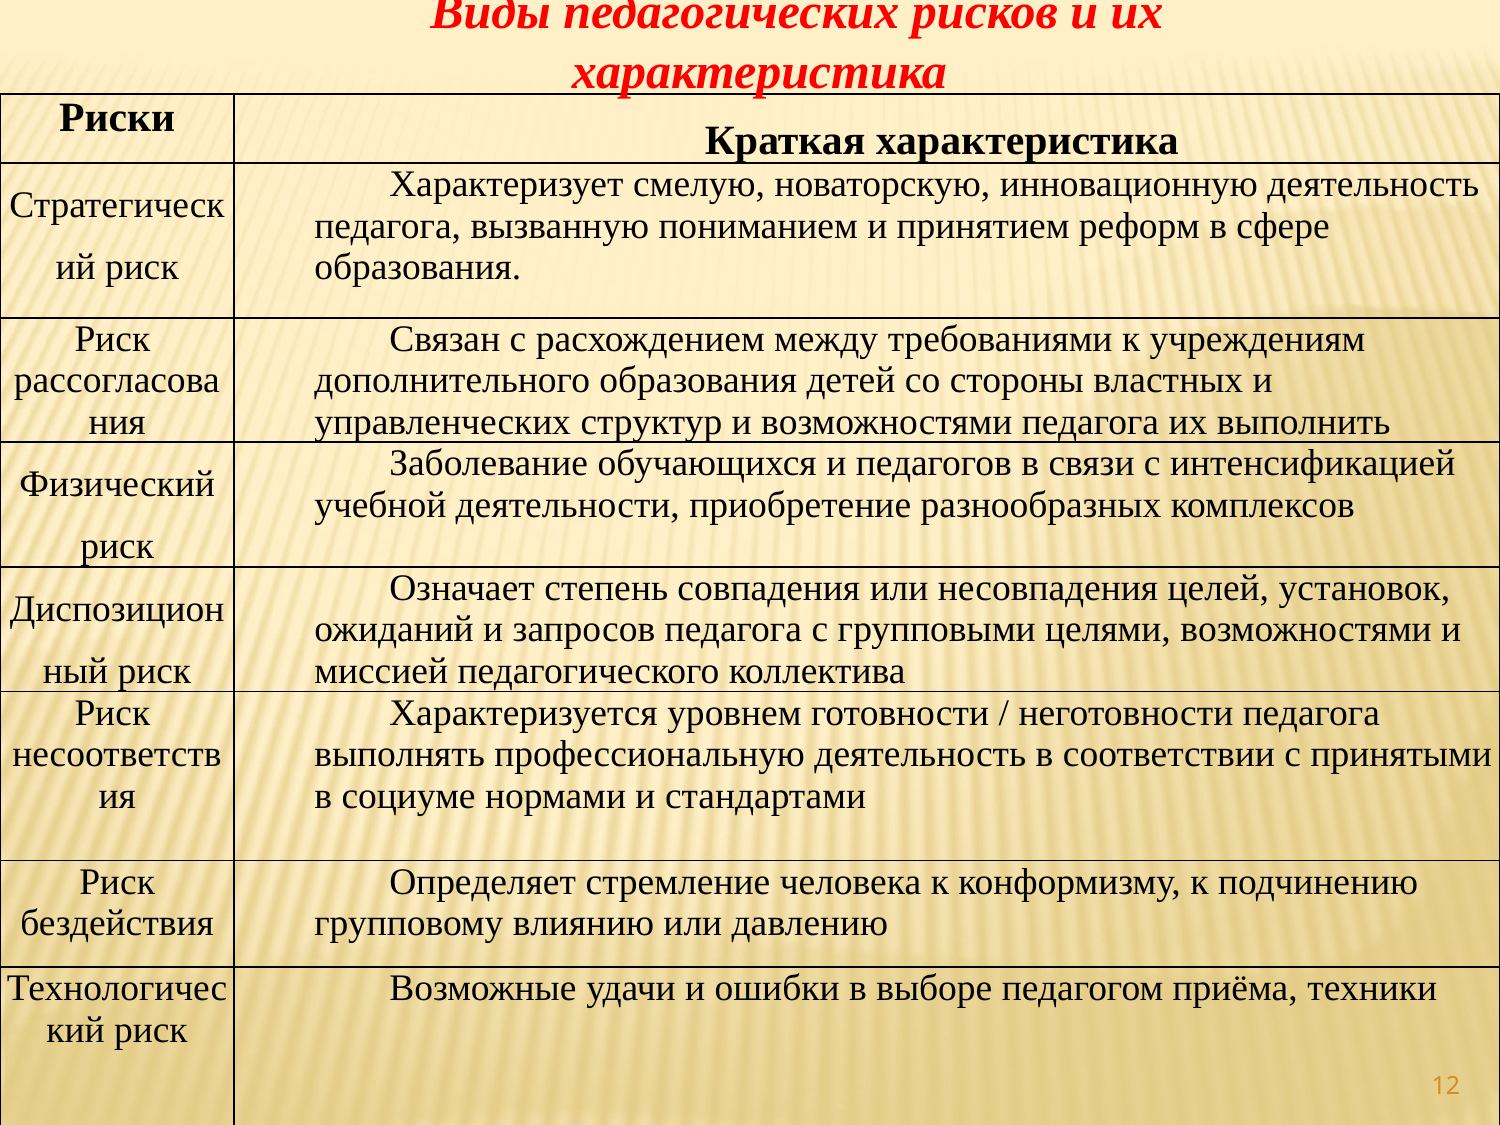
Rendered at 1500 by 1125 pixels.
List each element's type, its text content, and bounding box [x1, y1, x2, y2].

table_cell Технологический риск [1, 968, 233, 1125]
table_cell Характеризуется уровнем готовности / неготовности педагога выполнять профессиональную деятельность в соответствии с принятыми в социуме нормами и стандартами [235, 692, 1499, 860]
table_cell Риск рассогласования [1, 319, 233, 441]
table_cell Риск несоответствия [1, 692, 233, 860]
table_header Риски [1, 95, 233, 162]
text_box Виды педагогических рисков и их характеристика [183, 0, 1335, 121]
table_cell Характеризует смелую, новаторскую, инновационную деятельность педагога, вызванную пониманием и принятием реформ в сфере образования. [235, 164, 1499, 317]
table_cell Означает степень совпадения или несовпадения целей, установок, ожиданий и запросов педагога с групповыми целями, возможностями и миссией педагогического коллектива [235, 568, 1499, 691]
table_cell Риск бездействия [1, 861, 233, 966]
table_cell Определяет стремление человека к конформизму, к подчинению групповому влиянию или давлению [235, 861, 1499, 966]
table_cell Заболевание обучающихся и педагогов в связи с интенсификацией учебной деятельности, приобретение разнообразных комплексов [235, 443, 1499, 566]
table_cell Диспозиционный риск [1, 568, 233, 691]
table_cell Возможные удачи и ошибки в выборе педагогом приёма, техники [235, 968, 1499, 1125]
table_cell Связан с расхождением между требованиями к учреждениям дополнительного образования детей со стороны властных и управленческих структур и возможностями педагога их выполнить [235, 319, 1499, 441]
table_cell Физический риск [1, 443, 233, 566]
table_header Краткая характеристика [235, 95, 1499, 162]
table_cell Стратегический риск [1, 164, 233, 317]
